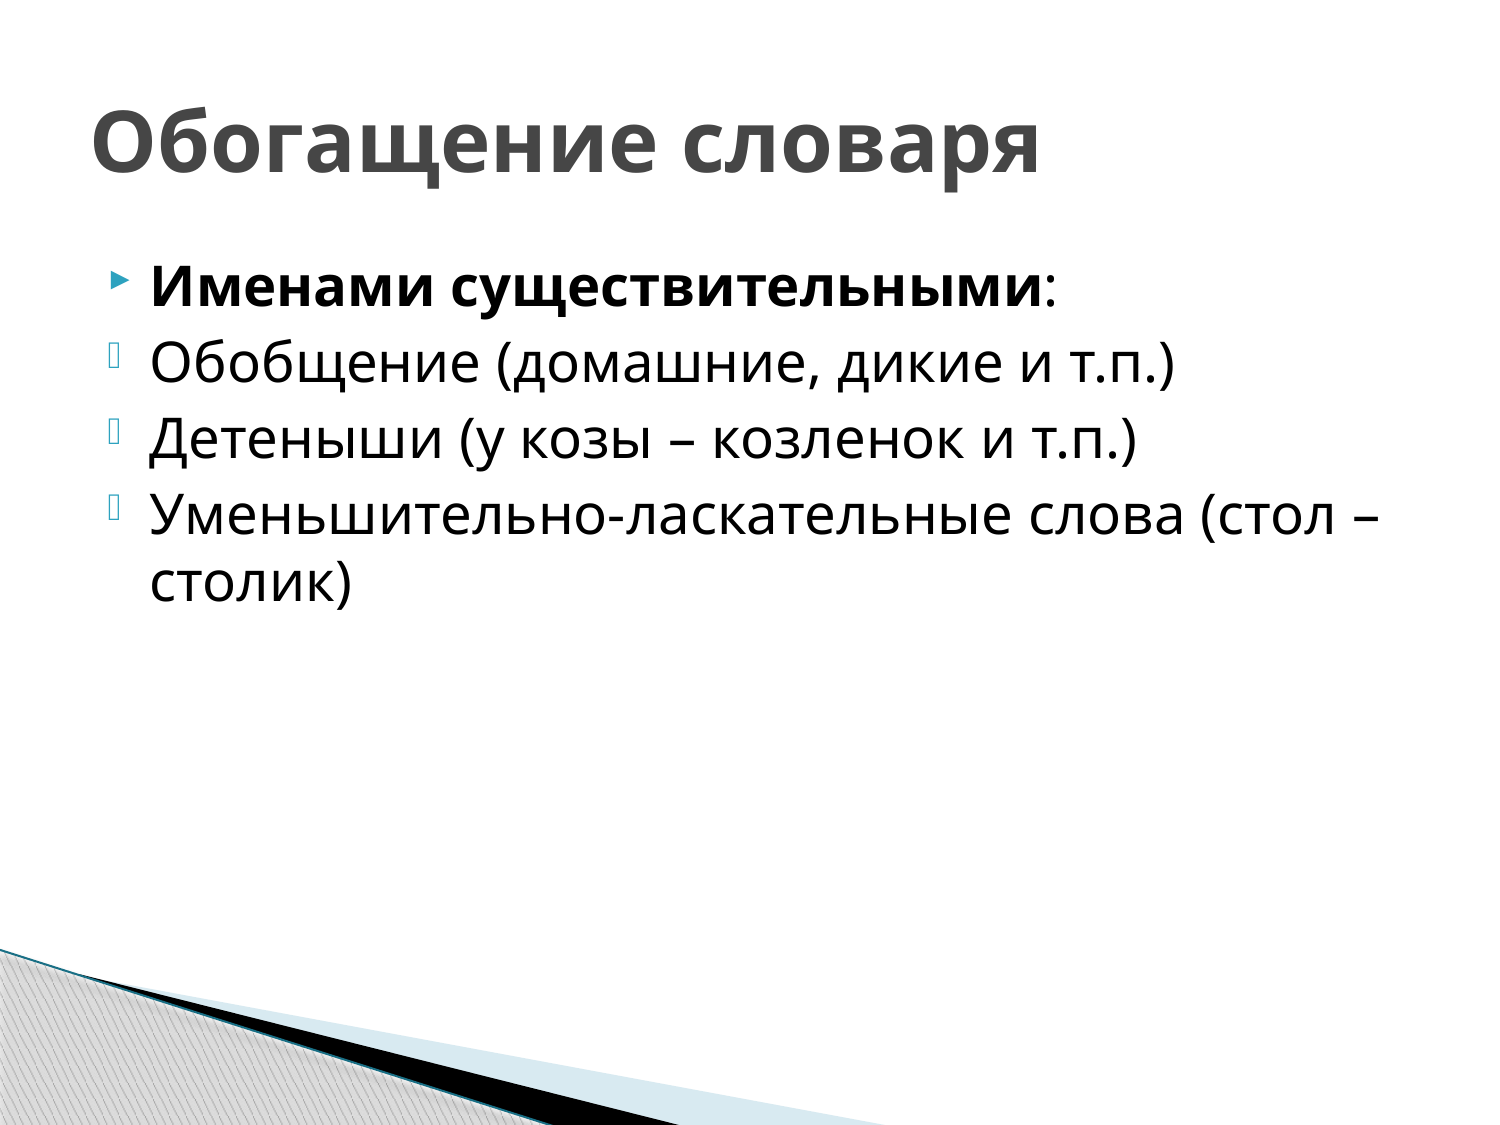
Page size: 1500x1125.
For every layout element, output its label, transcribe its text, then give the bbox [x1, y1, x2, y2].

title Обогащение словаря [75, 45, 1425, 233]
list Именами существительными: Обобщение (домашние, дикие и т.п.) Детеныши (у козы – козленок и т.п.) Уменьшительно-ласкательные слова (стол – столик) [75, 243, 1425, 986]
